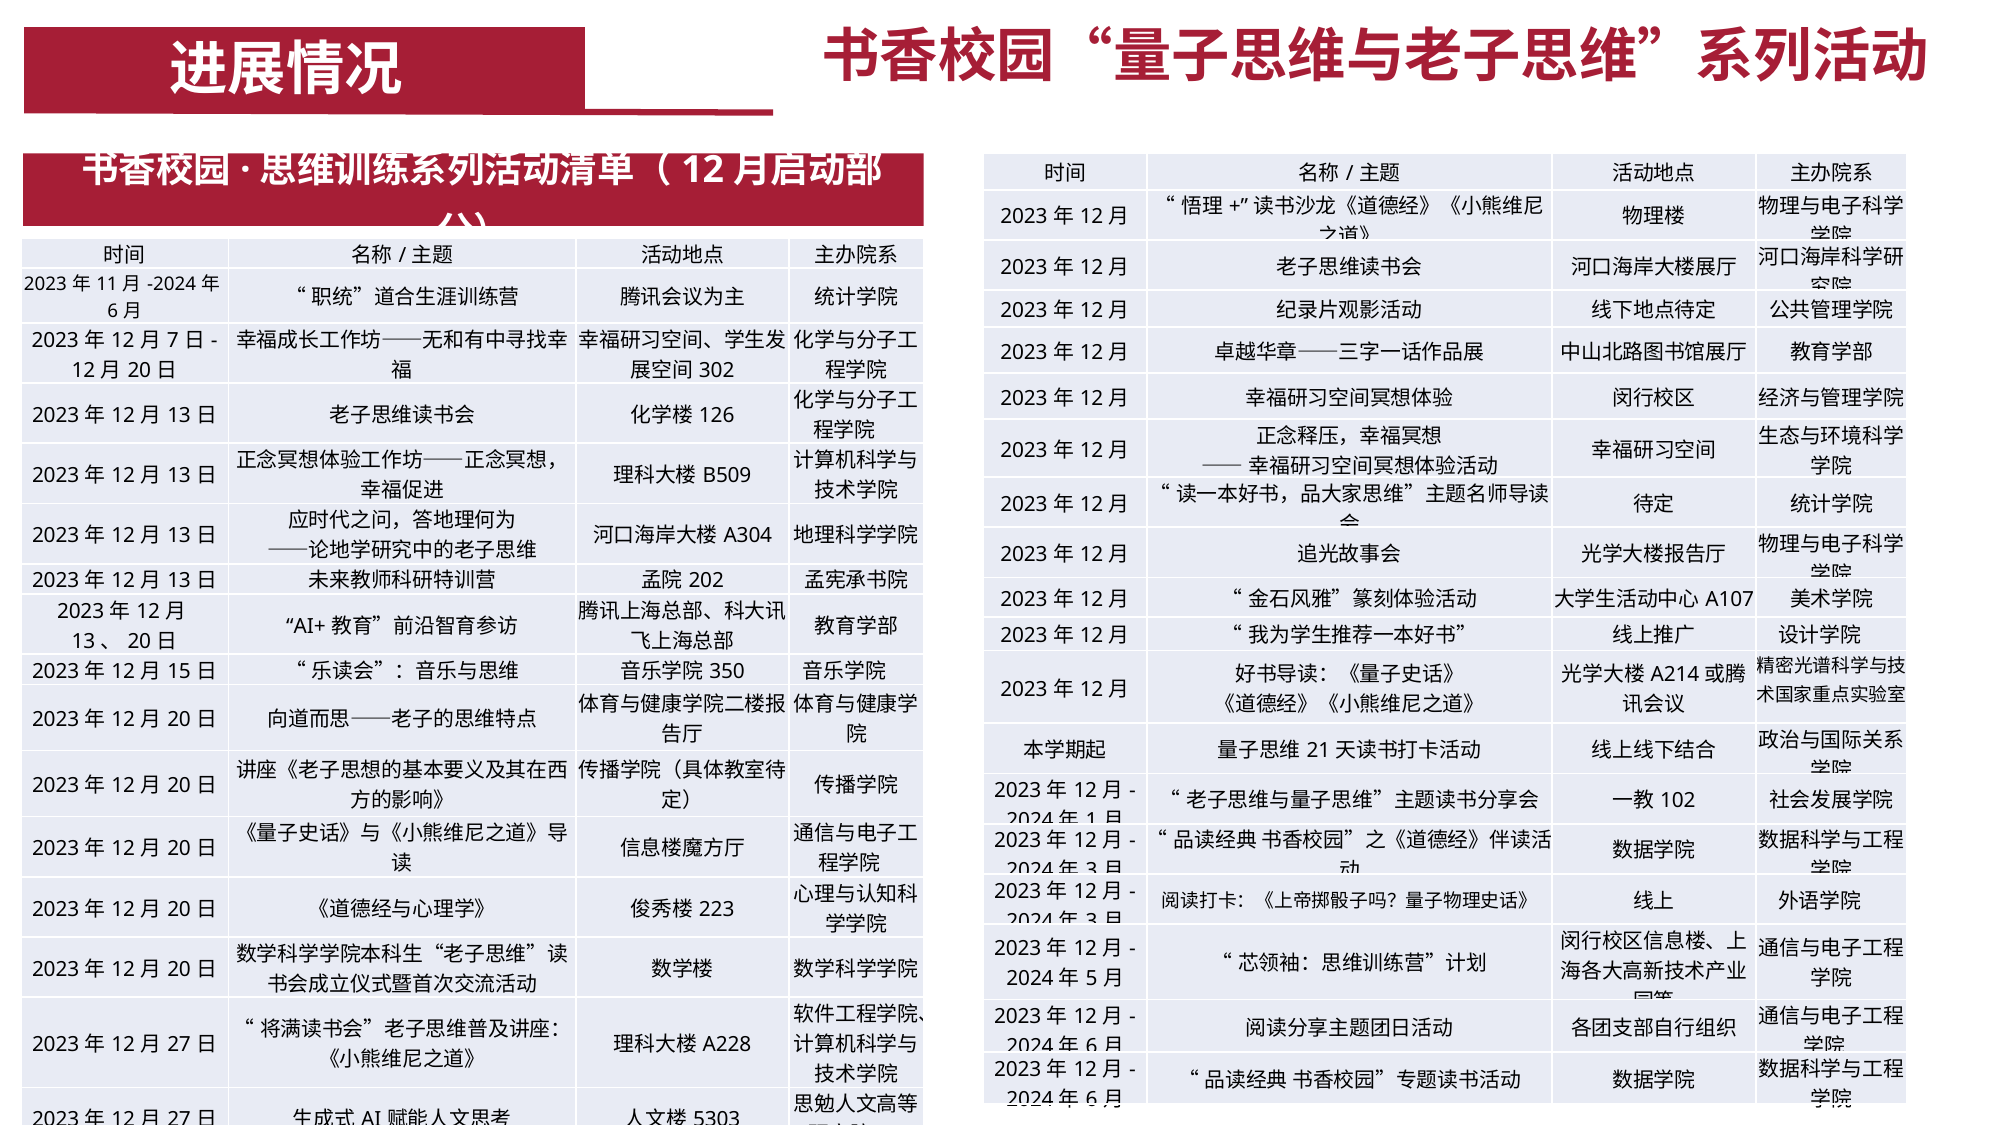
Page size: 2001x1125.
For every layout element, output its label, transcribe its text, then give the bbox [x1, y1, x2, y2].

table_cell “芯领袖：思维训练营”计划 [1148, 925, 1551, 999]
table_cell 2023年12月 [984, 478, 1146, 526]
table_cell 体育与健康学院二楼报告厅 [577, 685, 788, 750]
table_cell 信息楼魔方厅 [577, 817, 788, 876]
table_cell 数学科学学院 [790, 938, 923, 996]
table_cell 化学楼126 [577, 384, 788, 442]
table_cell “我为学生推荐一本好书” [1148, 618, 1551, 650]
table_cell 讲座《老子思想的基本要义及其在西方的影响》 [229, 751, 575, 816]
table_cell 统计学院 [790, 269, 923, 322]
table_cell 幸福研习空间、学生发展空间302 [577, 324, 788, 382]
table_cell 设计学院 [1757, 618, 1906, 650]
table_cell 量子思维21天读书打卡活动 [1148, 724, 1551, 773]
table_cell 2023年12月-2024年1月 [984, 774, 1146, 823]
table_cell 理科大楼A228 [577, 998, 788, 1087]
table_cell 2023年12月 [984, 528, 1146, 577]
table_cell 各团支部自行组织 [1553, 1000, 1755, 1051]
table_cell 腾讯上海总部、科大讯飞上海总部 [577, 595, 788, 653]
table_cell 美术学院 [1757, 578, 1906, 616]
table_cell 思勉人文高等研究院 [790, 1088, 923, 1125]
table_cell 2023年12月13日 [22, 444, 228, 503]
table_cell 2023年12月20日 [22, 878, 228, 936]
table_cell 老子思维读书会 [1148, 241, 1551, 289]
table_cell 老子思维读书会 [229, 384, 575, 442]
table_cell 2023年12月-2024年6月 [984, 1053, 1146, 1103]
table_cell 生成式AI赋能人文思考 [229, 1088, 575, 1125]
table_header 活动地点 [577, 239, 788, 267]
table_header 时间 [984, 154, 1146, 189]
table_cell 2023年12月20日 [22, 751, 228, 816]
table_cell 好书导读：《量子史话》 《道德经》《小熊维尼之道》 [1148, 651, 1551, 722]
table_cell “悟理+”读书沙龙《道德经》《小熊维尼之道》 [1148, 191, 1551, 239]
table_cell “品读经典 书香校园”之《道德经》伴读活动 [1148, 825, 1551, 873]
table_cell 孟院202 [577, 565, 788, 593]
table_cell 计算机科学与技术学院 [790, 444, 923, 503]
table_cell 2023年12月15日 [22, 655, 228, 684]
table_cell 正念冥想体验工作坊——正念冥想，幸福促进 [229, 444, 575, 503]
table_cell 数据学院 [1553, 1053, 1755, 1103]
table_header 主办院系 [1757, 154, 1906, 189]
table_header 名称/主题 [1148, 154, 1551, 189]
table_cell 人文楼5303 [577, 1088, 788, 1125]
table_cell 化学与分子工程学院 [790, 324, 923, 382]
table_cell 2023年12月20日 [22, 817, 228, 876]
table_cell 幸福研习空间冥想体验 [1148, 374, 1551, 418]
table_cell 2023年12月20日 [22, 685, 228, 750]
table_cell 2023年12月 [984, 374, 1146, 418]
table_cell 心理与认知科学学院 [790, 878, 923, 936]
text_box 进展情况 [0, 23, 587, 113]
table_cell 河口海岸大楼展厅 [1553, 241, 1755, 289]
table_cell 卓越华章——三字一话作品展 [1148, 328, 1551, 372]
table_cell 2023年12月 [984, 191, 1146, 239]
table_cell 2023年11月-2024年6月 [22, 269, 228, 322]
table_header 主办院系 [790, 239, 923, 267]
table_cell 统计学院 [1757, 478, 1906, 526]
table_cell 社会发展学院 [1757, 774, 1906, 823]
table_cell 光学大楼A214或腾讯会议 [1553, 651, 1755, 722]
table_cell 本学期起 [984, 724, 1146, 773]
table_cell 音乐学院350 [577, 655, 788, 684]
table_cell 数学楼 [577, 938, 788, 996]
table_cell 传播学院（具体教室待定） [577, 751, 788, 816]
table_cell “老子思维与量子思维”主题读书分享会 [1148, 774, 1551, 823]
table_cell 数据科学与工程学院 [1757, 825, 1906, 873]
table_cell “金石风雅”篆刻体验活动 [1148, 578, 1551, 616]
table_cell 线上 [1553, 875, 1755, 923]
table_cell “将满读书会”老子思维普及讲座：《小熊维尼之道》 [229, 998, 575, 1087]
table_cell “品读经典 书香校园”专题读书活动 [1148, 1053, 1551, 1103]
table_cell “职统”道合生涯训练营 [229, 269, 575, 322]
table_cell 数据学院 [1553, 825, 1755, 873]
table_cell 线上推广 [1553, 618, 1755, 650]
table_cell “乐读会”：音乐与思维 [229, 655, 575, 684]
table_cell “AI+教育”前沿智育参访 [229, 595, 575, 653]
table_cell 2023年12月 [984, 578, 1146, 616]
table_cell 中山北路图书馆展厅 [1553, 328, 1755, 372]
table_header 活动地点 [1553, 154, 1755, 189]
table_cell 2023年12月 [984, 618, 1146, 650]
table_header 时间 [22, 239, 228, 267]
table_header 名称/主题 [229, 239, 575, 267]
table_cell 幸福研习空间 [1553, 420, 1755, 476]
table_cell 体育与健康学院 [790, 685, 923, 750]
table_cell 数据科学与工程学院 [1757, 1053, 1906, 1103]
table_cell 2023年12月13日 [22, 384, 228, 442]
table_cell 教育学部 [790, 595, 923, 653]
table_cell 应时代之问，答地理何为 ——论地学研究中的老子思维 [229, 504, 575, 563]
table_cell 线下地点待定 [1553, 291, 1755, 326]
table_cell 通信与电子工程学院 [790, 817, 923, 876]
table_cell 2023年12月 [984, 328, 1146, 372]
table_cell 《道德经与心理学》 [229, 878, 575, 936]
table_cell 向道而思——老子的思维特点 [229, 685, 575, 750]
table_cell 政治与国际关系学院 [1757, 724, 1906, 773]
table_cell 河口海岸大楼A304 [577, 504, 788, 563]
table_cell 化学与分子工程学院 [790, 384, 923, 442]
table_cell 传播学院 [790, 751, 923, 816]
table_cell 2023年12月13、20日 [22, 595, 228, 653]
table_cell 腾讯会议为主 [577, 269, 788, 322]
table_cell 2023年12月27日 [22, 998, 228, 1087]
table_cell 精密光谱科学与技术国家重点实验室 [1757, 651, 1906, 722]
text_box 书香校园·思维训练系列活动清单（12月启动部分） [22, 152, 925, 227]
table_cell 软件工程学院、计算机科学与技术学院 [790, 998, 923, 1087]
table_cell “读一本好书，品大家思维”主题名师导读会 [1148, 478, 1551, 526]
table_cell 2023年12月-2024年5月 [984, 925, 1146, 999]
table_cell 2023年12月7日-12月20日 [22, 324, 228, 382]
table_cell 数学科学学院本科生“老子思维”读书会成立仪式暨首次交流活动 [229, 938, 575, 996]
table_cell 线上线下结合 [1553, 724, 1755, 773]
table_cell 通信与电子工程学院 [1757, 925, 1906, 999]
table_cell 《量子史话》与《小熊维尼之道》导读 [229, 817, 575, 876]
table_cell 2023年12月-2024年6月 [984, 1000, 1146, 1051]
table_cell 闵行校区信息楼、上海各大高新技术产业园等 [1553, 925, 1755, 999]
table_cell 地理科学学院 [790, 504, 923, 563]
table_cell 通信与电子工程学院 [1757, 1000, 1906, 1051]
table_cell 一教102 [1553, 774, 1755, 823]
table_cell 大学生活动中心A107 [1553, 578, 1755, 616]
table_cell 2023年12月27日 [22, 1088, 228, 1125]
table_cell 阅读打卡：《上帝掷骰子吗？量子物理史话》 [1148, 875, 1551, 923]
table_cell 未来教师科研特训营 [229, 565, 575, 593]
table_cell 光学大楼报告厅 [1553, 528, 1755, 577]
table_cell 生态与环境科学学院 [1757, 420, 1906, 476]
table_cell 2023年12月-2024年3月 [984, 825, 1146, 873]
table_cell 阅读分享主题团日活动 [1148, 1000, 1551, 1051]
table_cell 纪录片观影活动 [1148, 291, 1551, 326]
table_cell 闵行校区 [1553, 374, 1755, 418]
table_cell 2023年12月 [984, 651, 1146, 722]
table_cell 物理与电子科学学院 [1757, 191, 1906, 239]
table_cell 俊秀楼223 [577, 878, 788, 936]
table_cell 2023年12月20日 [22, 938, 228, 996]
table_cell 外语学院 [1757, 875, 1906, 923]
table_cell 经济与管理学院 [1757, 374, 1906, 418]
table_cell 待定 [1553, 478, 1755, 526]
table_cell 孟宪承书院 [790, 565, 923, 593]
table_cell 幸福成长工作坊——无和有中寻找幸福 [229, 324, 575, 382]
table_cell 正念释压，幸福冥想 ——幸福研习空间冥想体验活动 [1148, 420, 1551, 476]
table_cell 物理与电子科学学院 [1757, 528, 1906, 577]
table_cell 河口海岸科学研究院 [1757, 241, 1906, 289]
text_box 书香校园“量子思维与老子思维”系列活动 [807, 10, 1950, 96]
table_cell 2023年12月 [984, 420, 1146, 476]
table_cell 2023年12月13日 [22, 565, 228, 593]
table_cell 音乐学院 [790, 655, 923, 684]
table_cell 2023年12月13日 [22, 504, 228, 563]
table_cell 2023年12月 [984, 291, 1146, 326]
table_cell 公共管理学院 [1757, 291, 1906, 326]
table_cell 理科大楼B509 [577, 444, 788, 503]
table_cell 追光故事会 [1148, 528, 1551, 577]
table_cell 物理楼 [1553, 191, 1755, 239]
table_cell 2023年12月 [984, 241, 1146, 289]
table_cell 教育学部 [1757, 328, 1906, 372]
table_cell 2023年12月-2024年3月 [984, 875, 1146, 923]
